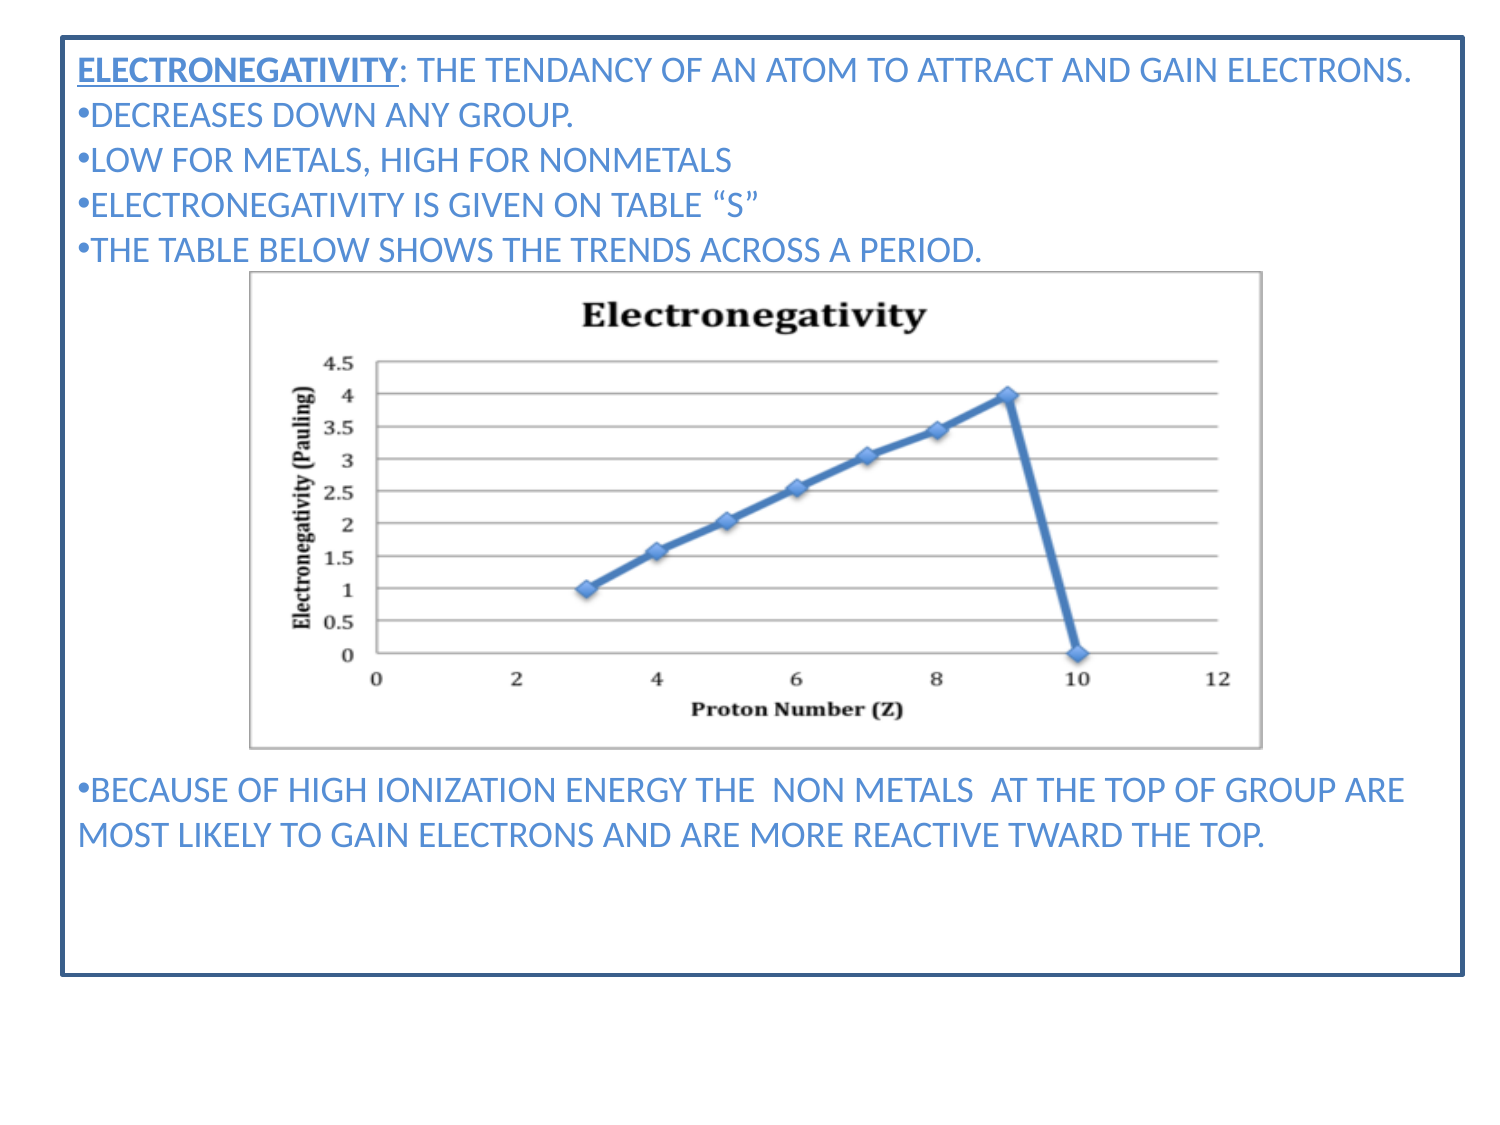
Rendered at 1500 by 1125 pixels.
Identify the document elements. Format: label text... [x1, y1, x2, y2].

picture [249, 271, 1263, 751]
text_box ELECTRONEGATIVITY: THE TENDANCY OF AN ATOM TO ATTRACT AND GAIN ELECTRONS. DECREASES DOWN ANY GROUP. LOW FOR METALS, HIGH FOR NONMETALS ELECTRONEGATIVITY IS GIVEN ON TABLE “S” THE TABLE BELOW SHOWS THE TRENDS ACROSS A PERIOD. BECAUSE OF HIGH IONIZATION ENERGY THE NON METALS AT THE TOP OF GROUP ARE MOST LIKELY TO GAIN ELECTRONS AND ARE MORE REACTIVE TWARD THE TOP. [60, 35, 1465, 977]
